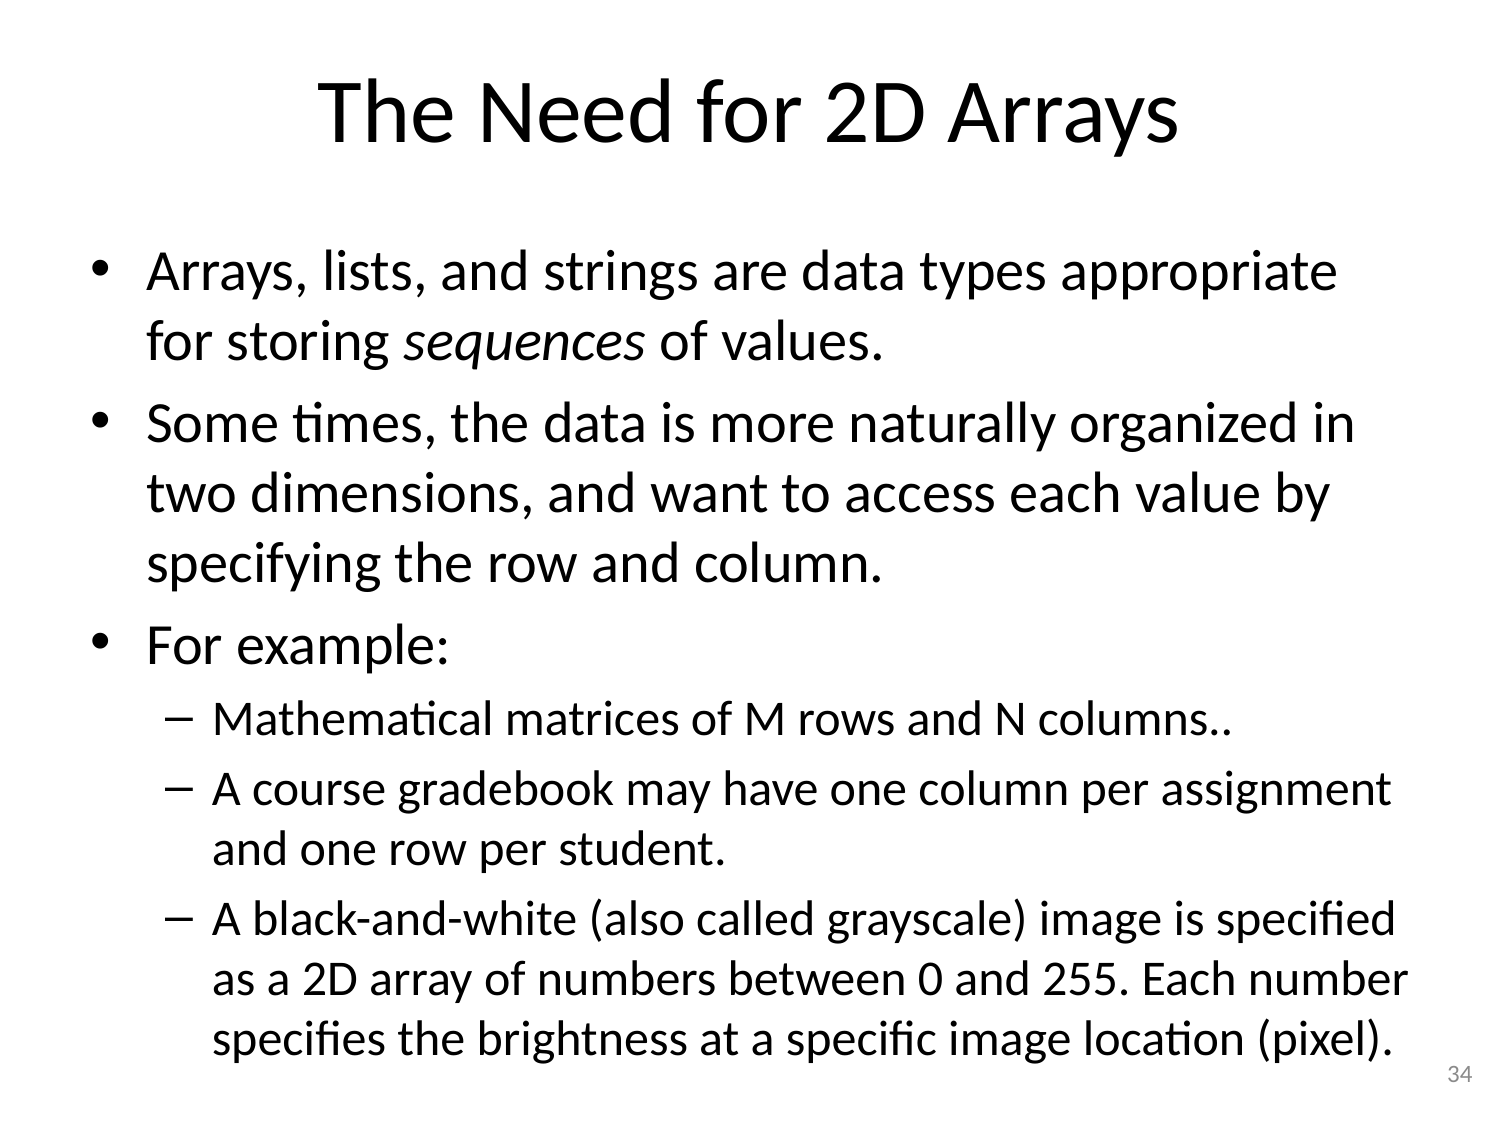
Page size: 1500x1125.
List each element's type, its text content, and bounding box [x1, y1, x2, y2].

slide_number 34 [1137, 1042, 1488, 1103]
list Arrays, lists, and strings are data types appropriate for storing sequences of values. Some times, the data is more naturally organized in two dimensions, and want to access each value by specifying the row and column. For example: Mathematical matrices of M rows and N columns.. A course gradebook may have one column per assignment and one row per student. A black-and-white (also called grayscale) image is specified as a 2D array of numbers between 0 and 255. Each number specifies the brightness at a specific image location (pixel). [75, 224, 1425, 1050]
title The Need for 2D Arrays [75, 12, 1425, 200]
